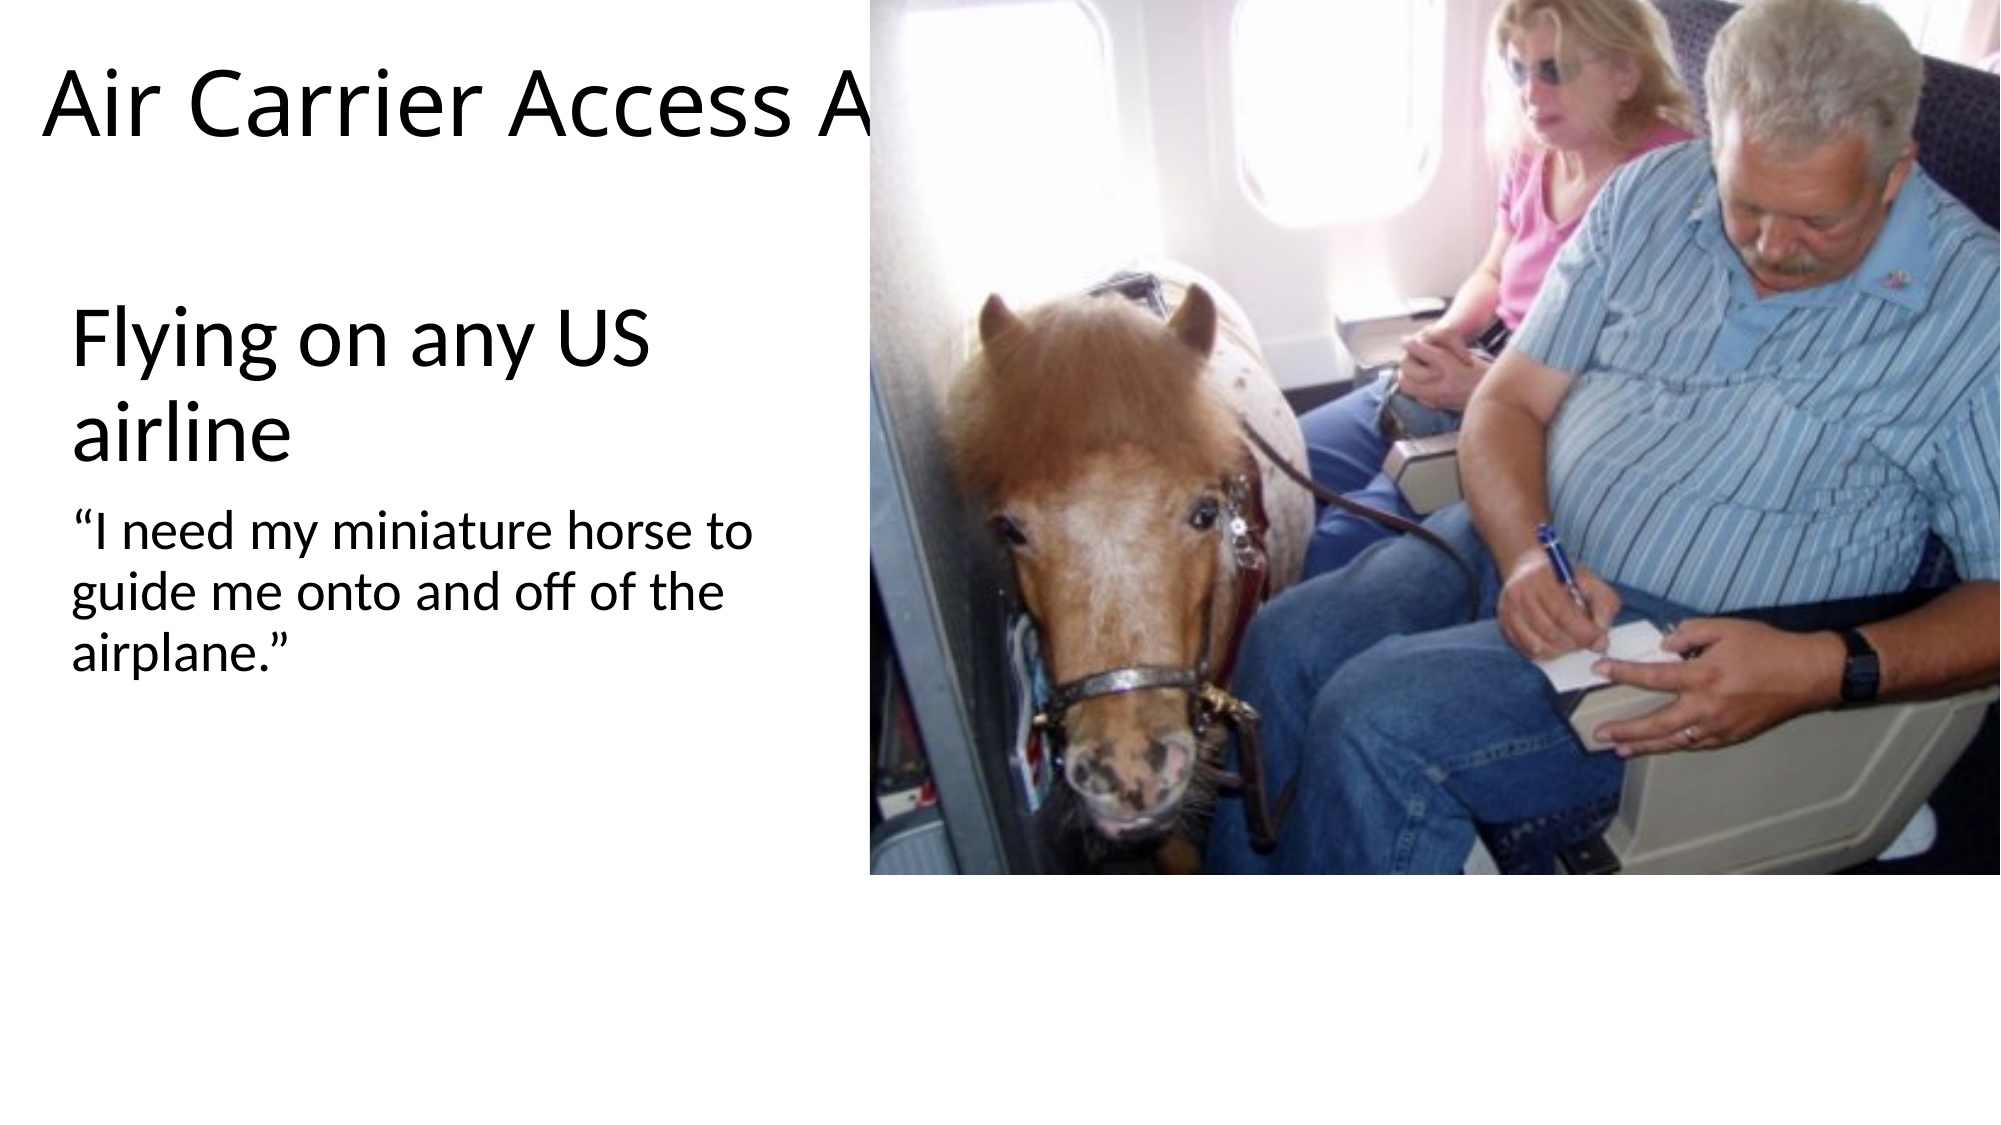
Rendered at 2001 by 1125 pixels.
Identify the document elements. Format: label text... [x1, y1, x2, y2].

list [869, 0, 2000, 875]
list Flying on any US airline “I need my miniature horse to guide me onto and off of the airplane.” [56, 283, 842, 900]
title Air Carrier Access Act [27, 0, 869, 213]
